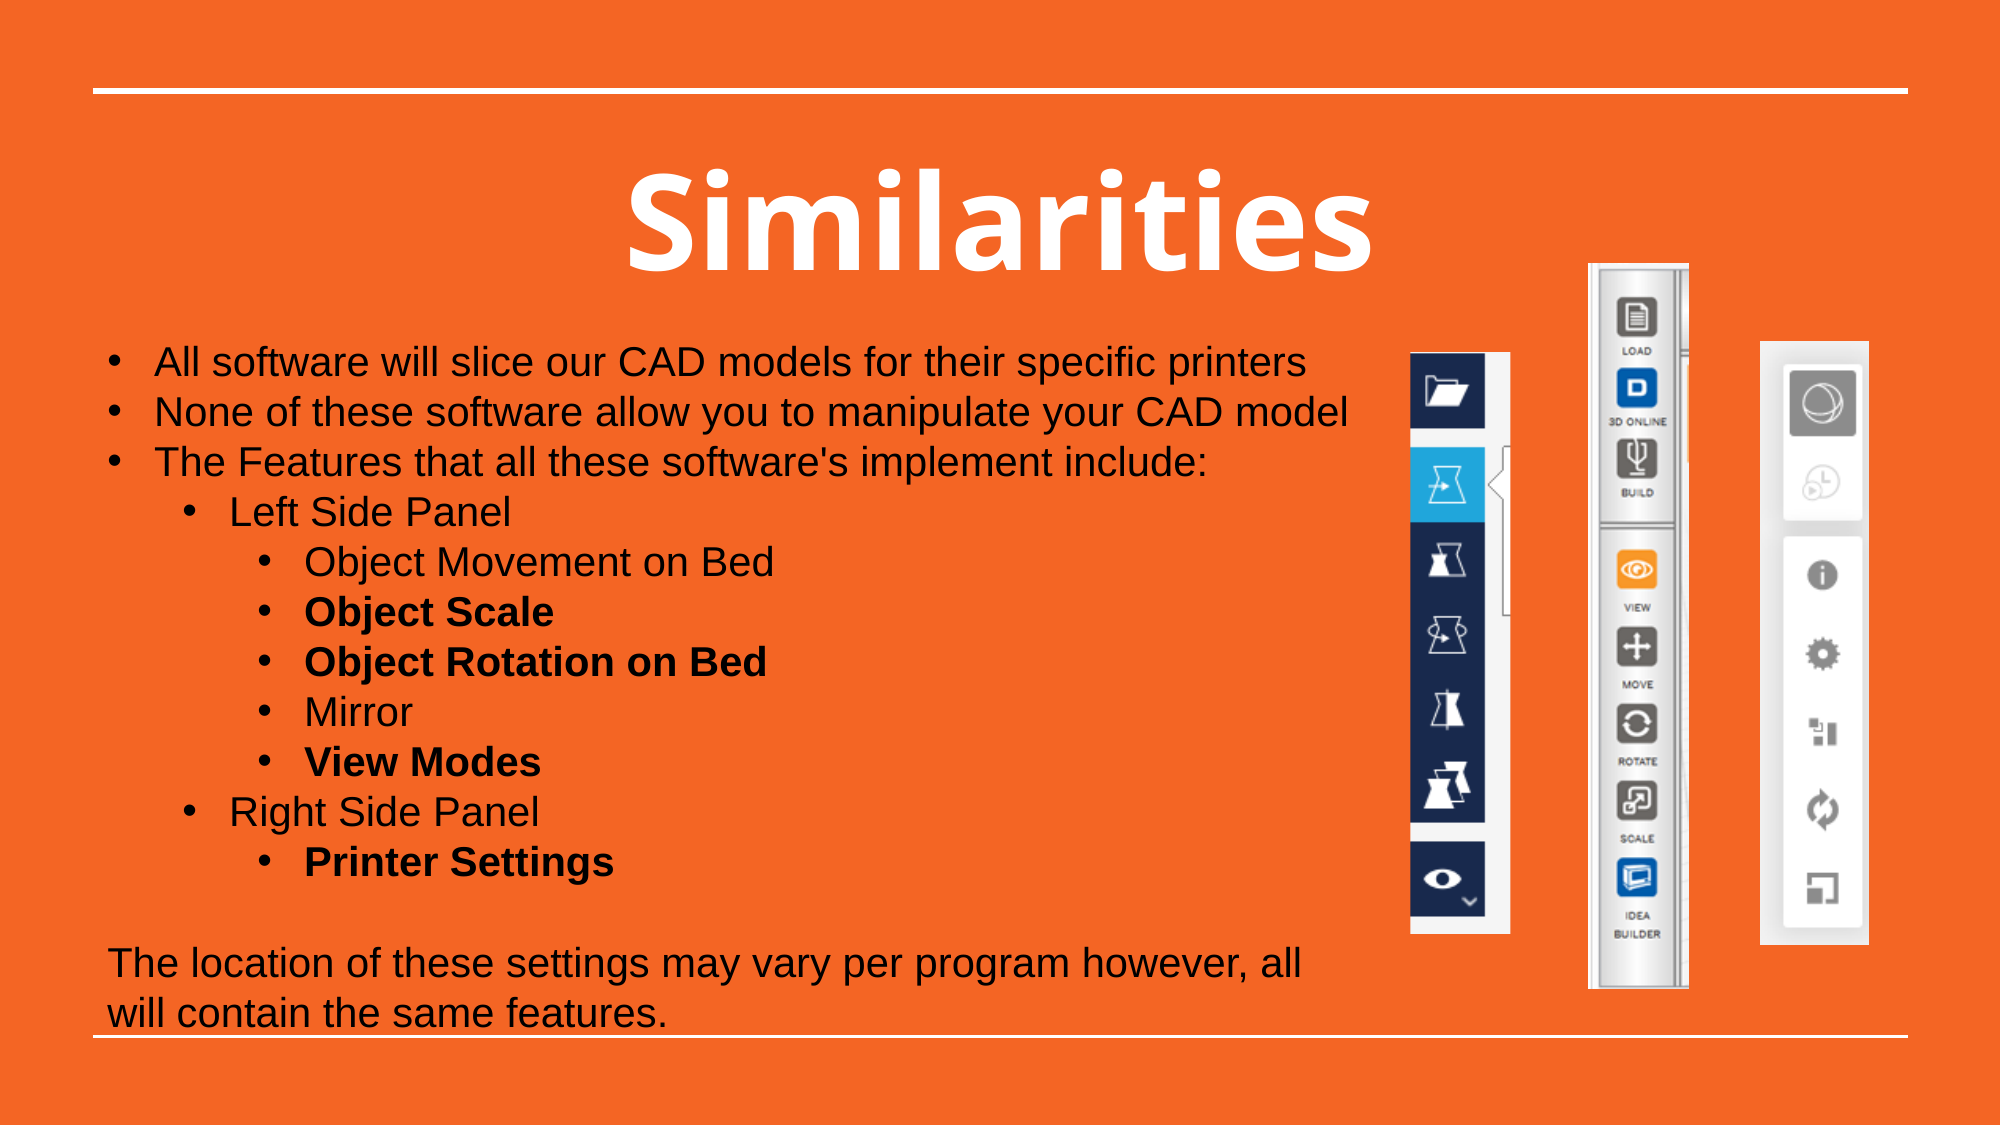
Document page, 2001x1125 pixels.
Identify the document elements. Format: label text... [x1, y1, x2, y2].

title Similarities [92, 48, 1908, 386]
picture [1587, 263, 1689, 989]
text_box All software will slice our CAD models for their specific printers None of these software allow you to manipulate your CAD model The Features that all these software's implement include: Left Side Panel Object Movement on Bed Object Scale Object Rotation on Bed Mirror View Modes Right Side Panel Printer Settings The location of these settings may vary per program however, all will contain the same features. [92, 327, 1380, 1043]
picture [1409, 351, 1511, 934]
picture [1760, 340, 1869, 945]
